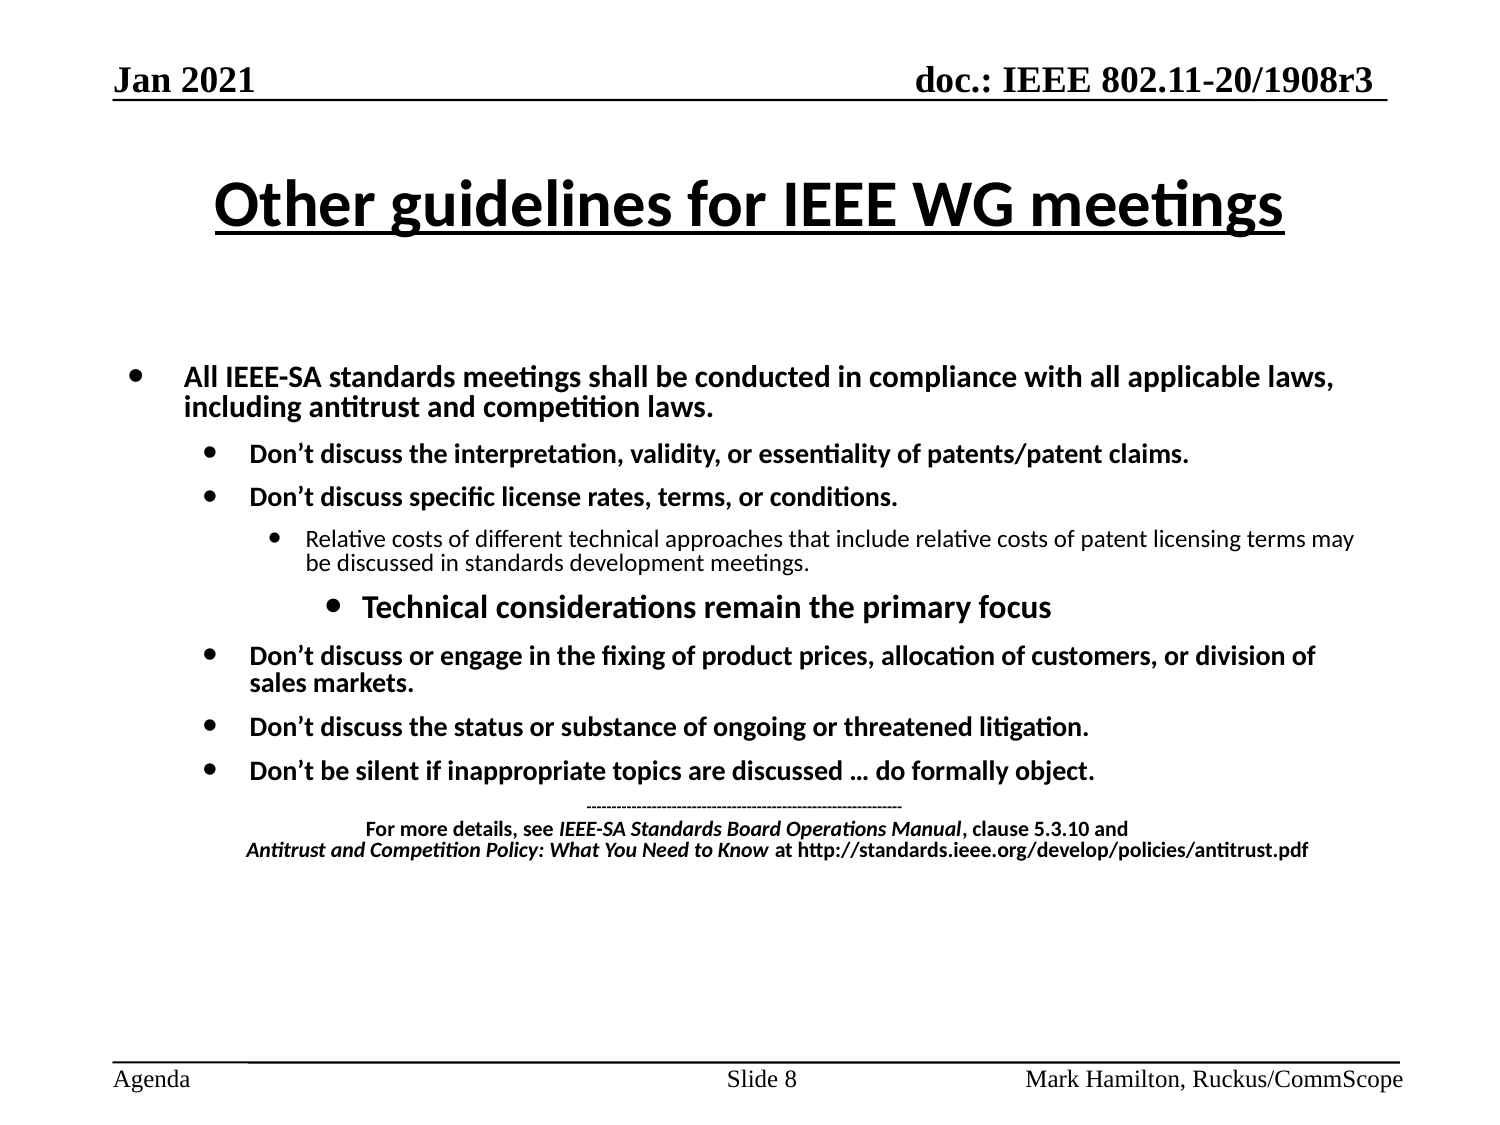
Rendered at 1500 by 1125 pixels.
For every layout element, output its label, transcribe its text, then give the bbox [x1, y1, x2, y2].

title Other guidelines for IEEE WG meetings [112, 112, 1388, 288]
list All IEEE-SA standards meetings shall be conducted in compliance with all applicable laws, including antitrust and competition laws. Don’t discuss the interpretation, validity, or essentiality of patents/patent claims. Don’t discuss specific license rates, terms, or conditions. Relative costs of different technical approaches that include relative costs of patent licensing terms may be discussed in standards development meetings. Technical considerations remain the primary focus Don’t discuss or engage in the fixing of product prices, allocation of customers, or division of sales markets. Don’t discuss the status or substance of ongoing or threatened litigation. Don’t be silent if inappropriate topics are discussed … do formally object. --------------------------------------------------------------- For more details, see IEEE-SA Standards Board Operations Manual, clause 5.3.10 and Antitrust and Competition Policy: What You Need to Know at http://standards.ieee.org/develop/policies/antitrust.pdf [112, 356, 1388, 891]
